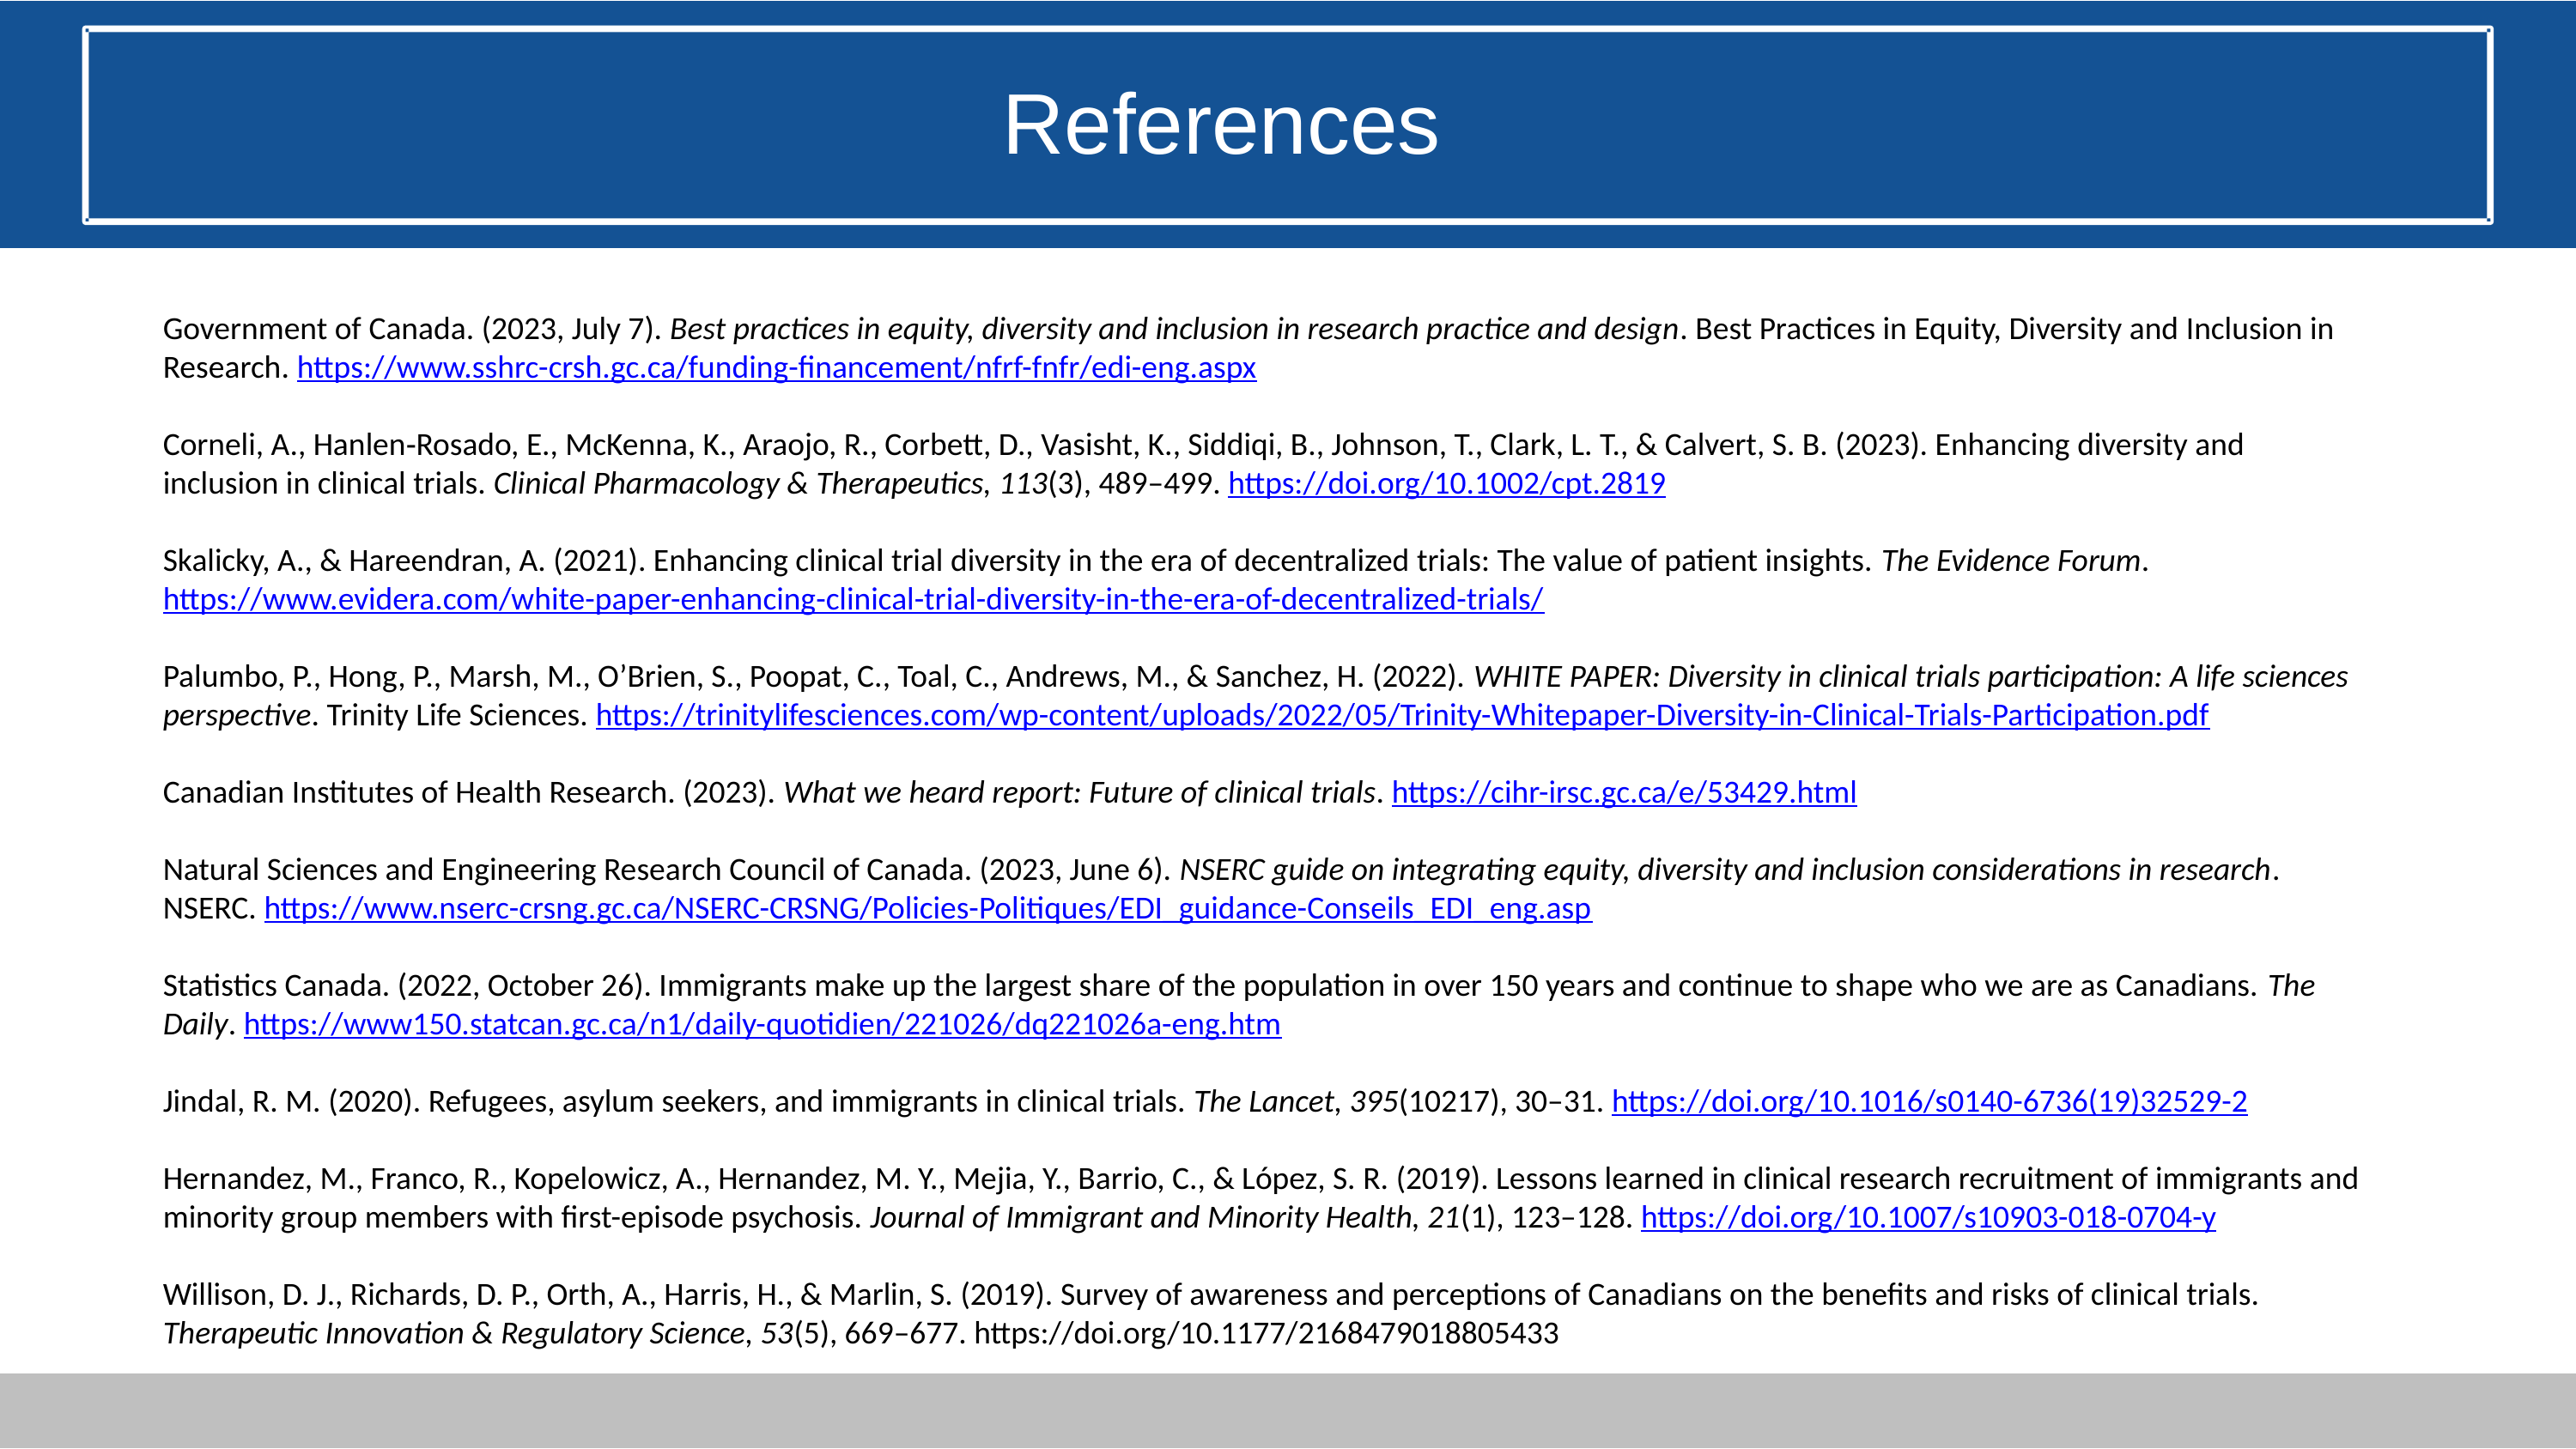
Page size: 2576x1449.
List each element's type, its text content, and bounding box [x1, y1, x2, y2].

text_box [82, 25, 2494, 226]
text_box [0, 0, 2576, 249]
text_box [0, 1373, 2576, 1449]
text_box Government of Canada. (2023, July 7). Best practices in equity, diversity and inclusion in research practice and design. Best Practices in Equity, Diversity and Inclusion in Research. https://www.sshrc-crsh.gc.ca/funding-financement/nfrf-fnfr/edi-eng.aspx Corneli, A., Hanlen‐Rosado, E., McKenna, K., Araojo, R., Corbett, D., Vasisht, K., Siddiqi, B., Johnson, T., Clark, L. T., & Calvert, S. B. (2023). Enhancing diversity and inclusion in clinical trials. Clinical Pharmacology & Therapeutics, 113(3), 489–499. https://doi.org/10.1002/cpt.2819 Skalicky, A., & Hareendran, A. (2021). Enhancing clinical trial diversity in the era of decentralized trials: The value of patient insights. The Evidence Forum. https://www.evidera.com/white-paper-enhancing-clinical-trial-diversity-in-the-era-of-decentralized-trials/ Palumbo, P., Hong, P., Marsh, M., O’Brien, S., Poopat, C., Toal, C., Andrews, M., & Sanchez, H. (2022). WHITE PAPER: Diversity in clinical trials participation: A life sciences perspective. Trinity Life Sciences. https://trinitylifesciences.com/wp-content/uploads/2022/05/Trinity-Whitepaper-Diversity-in-Clinical-Trials-Participation.pdf Canadian Institutes of Health Research. (2023). What we heard report: Future of clinical trials. https://cihr-irsc.gc.ca/e/53429.html Natural Sciences and Engineering Research Council of Canada. (2023, June 6). NSERC guide on integrating equity, diversity and inclusion considerations in research. NSERC. https://www.nserc-crsng.gc.ca/NSERC-CRSNG/Policies-Politiques/EDI_guidance-Conseils_EDI_eng.asp Statistics Canada. (2022, October 26). Immigrants make up the largest share of the population in over 150 years and continue to shape who we are as Canadians. The Daily. https://www150.statcan.gc.ca/n1/daily-quotidien/221026/dq221026a-eng.htm Jindal, R. M. (2020). Refugees, asylum seekers, and immigrants in clinical trials. The Lancet, 395(10217), 30–31. https://doi.org/10.1016/s0140-6736(19)32529-2 Hernandez, M., Franco, R., Kopelowicz, A., Hernandez, M. Y., Mejia, Y., Barrio, C., & López, S. R. (2019). Lessons learned in clinical research recruitment of immigrants and minority group members with first-episode psychosis. Journal of Immigrant and Minority Health, 21(1), 123–128. https://doi.org/10.1007/s10903-018-0704-y Willison, D. J., Richards, D. P., Orth, A., Harris, H., & Marlin, S. (2019). Survey of awareness and perceptions of Canadians on the benefits and risks of clinical trials. Therapeutic Innovation & Regulatory Science, 53(5), 669–677. https://doi.org/10.1177/2168479018805433 [149, 300, 2383, 1372]
